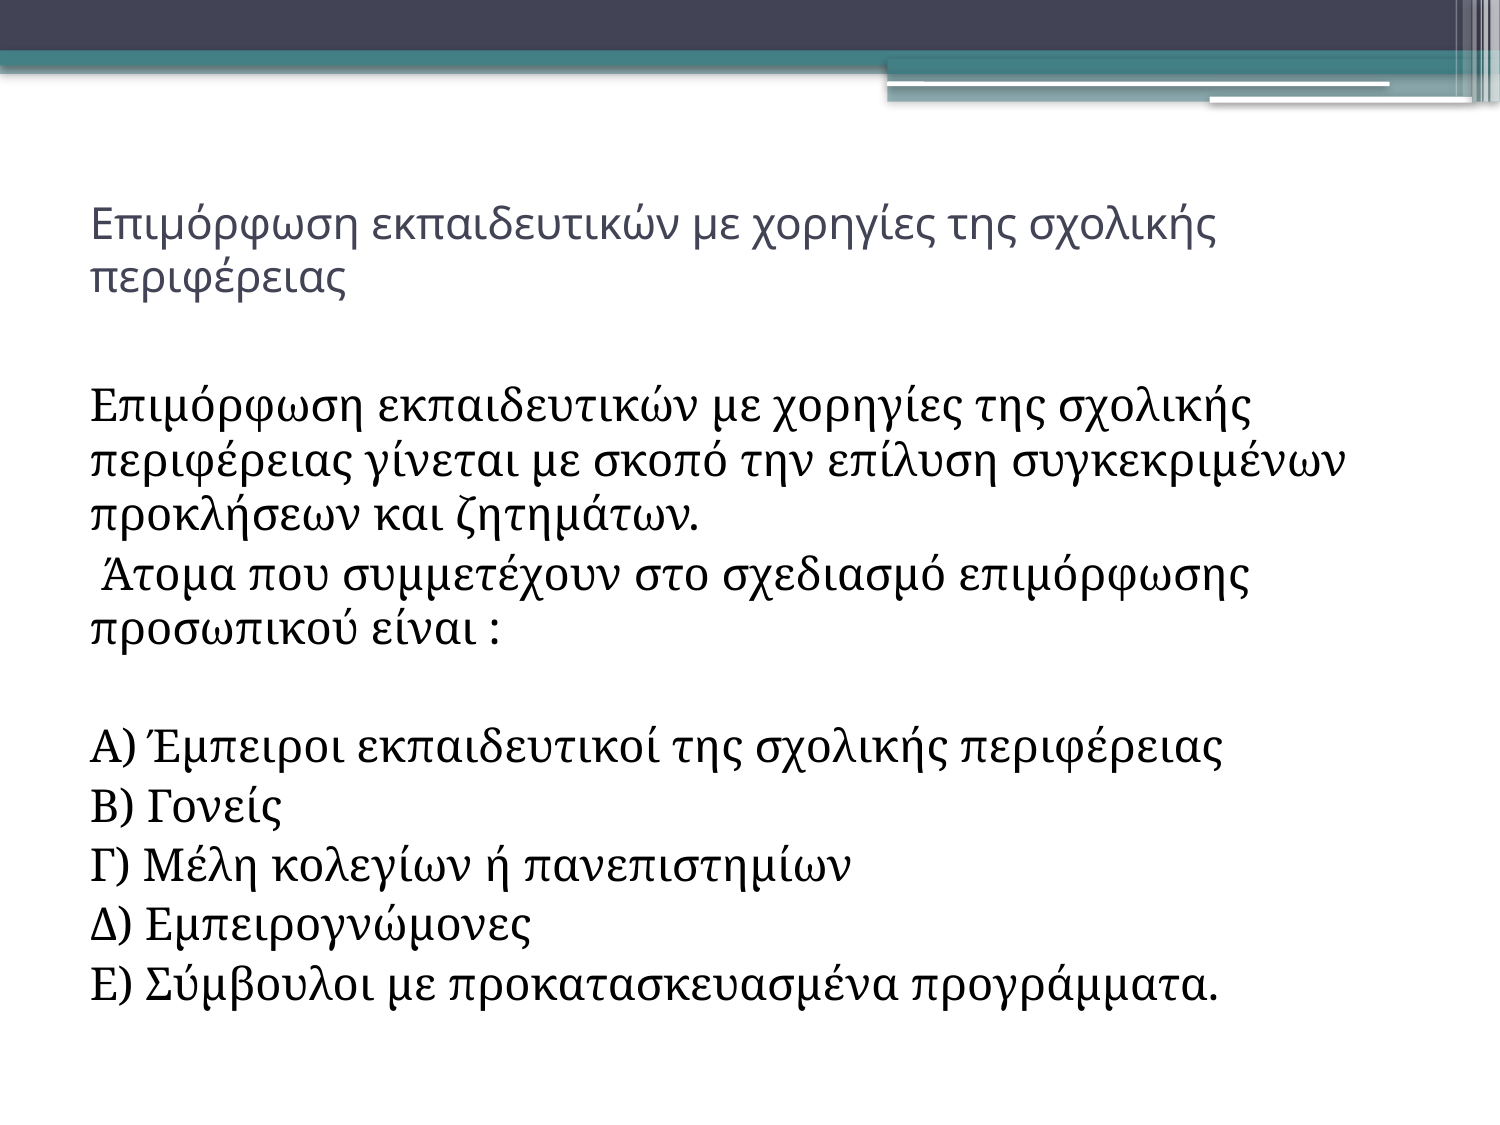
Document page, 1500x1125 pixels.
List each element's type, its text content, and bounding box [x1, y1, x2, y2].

list Επιμόρφωση εκπαιδευτικών με χορηγίες της σχολικής περιφέρειας γίνεται με σκοπό την επίλυση συγκεκριμένων προκλήσεων και ζητημάτων. Άτομα που συμμετέχουν στο σχεδιασμό επιμόρφωσης προσωπικού είναι : Α) Έμπειροι εκπαιδευτικοί της σχολικής περιφέρειας Β) Γονείς Γ) Μέλη κολεγίων ή πανεπιστημίων Δ) Εμπειρογνώμονες Ε) Σύμβουλοι με προκατασκευασμένα προγράμματα. [75, 368, 1425, 1079]
title Επιμόρφωση εκπαιδευτικών με χορηγίες της σχολικής περιφέρειας [75, 187, 1425, 363]
